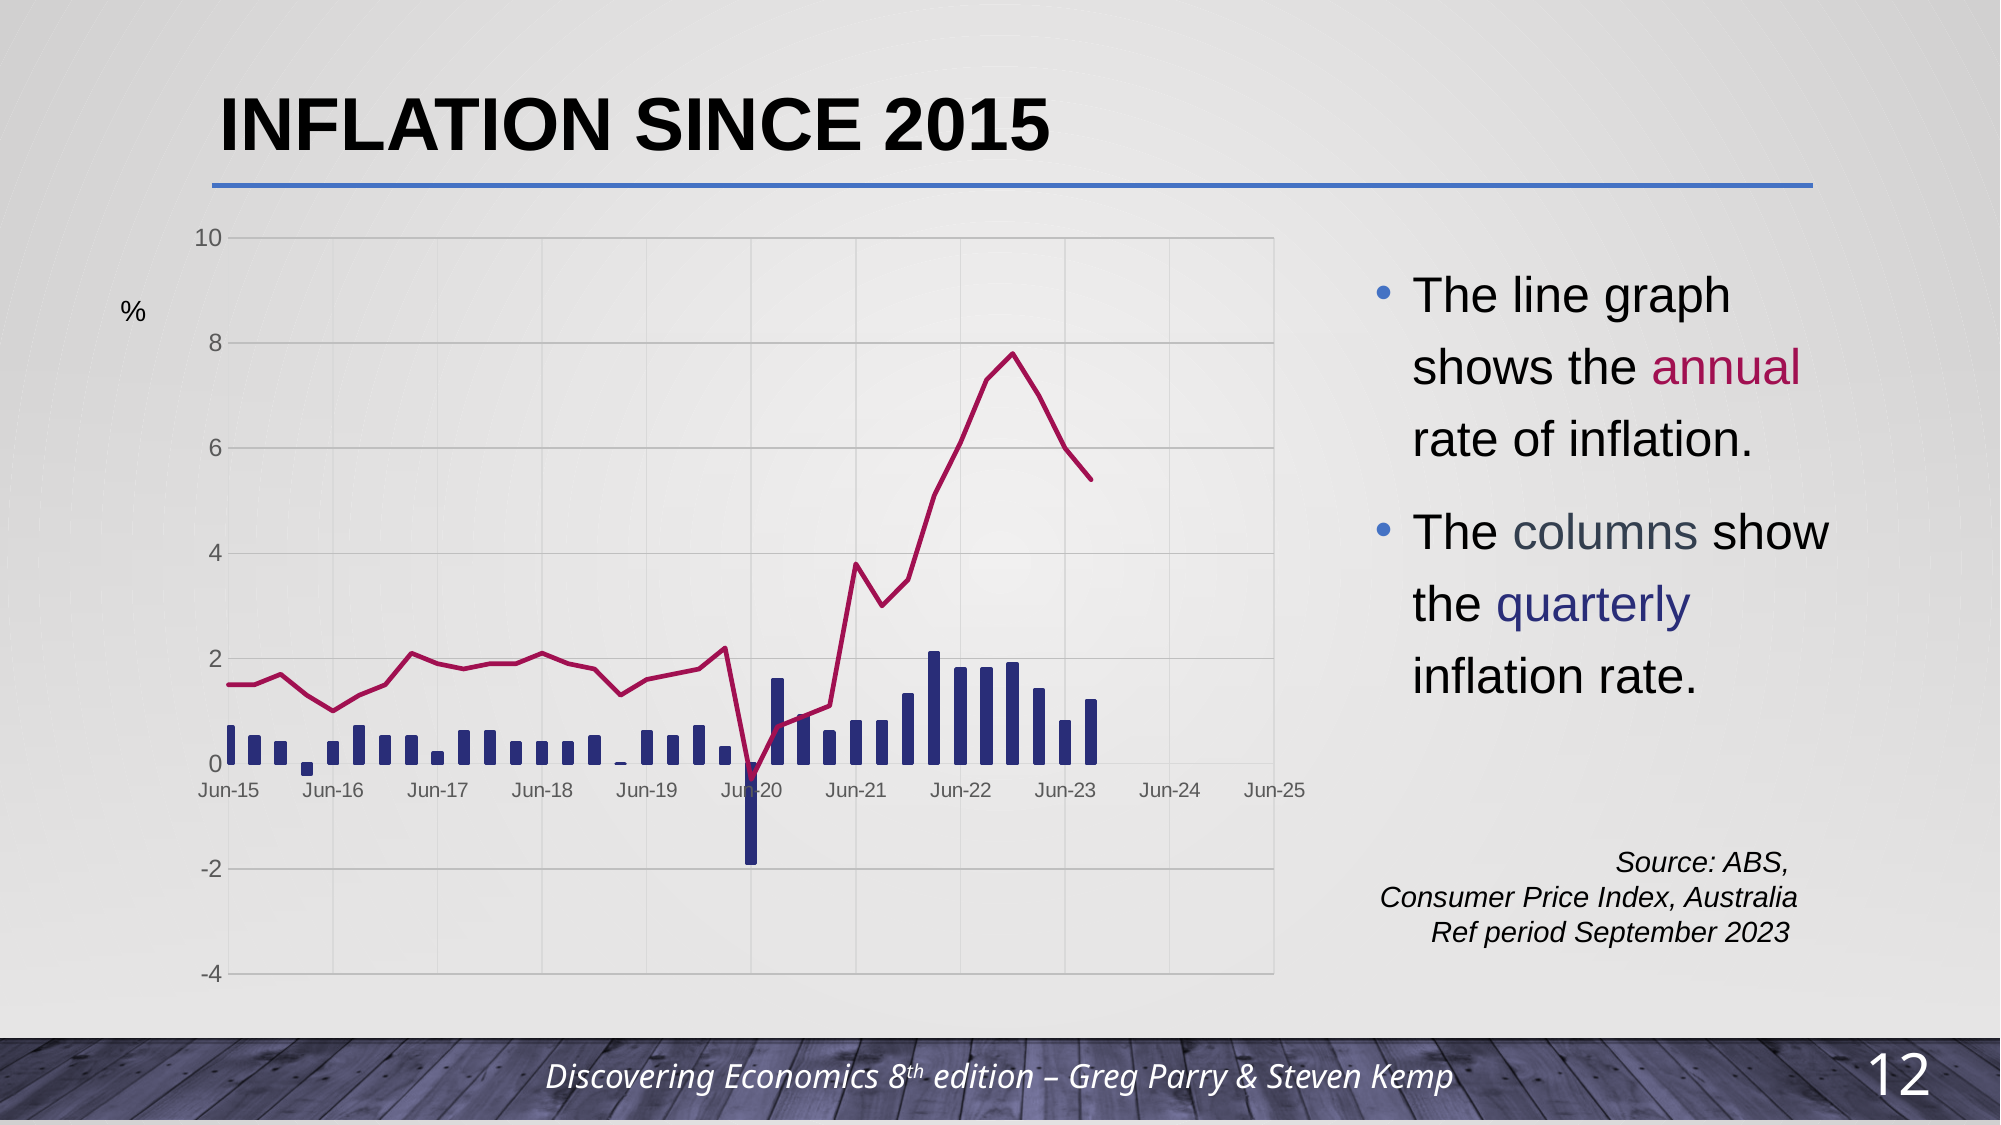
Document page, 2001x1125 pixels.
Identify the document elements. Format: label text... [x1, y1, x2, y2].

list The line graph shows the annual rate of inflation. The columns show the quarterly inflation rate. [1359, 243, 1880, 765]
chart [170, 208, 1329, 1004]
title inflation since 2015 [204, 78, 1781, 183]
text_box % [105, 285, 170, 335]
text_box Source: ABS, Consumer Price Index, Australia Ref period September 2023 [1329, 836, 1814, 956]
slide_number 11 [1813, 1029, 1947, 1113]
